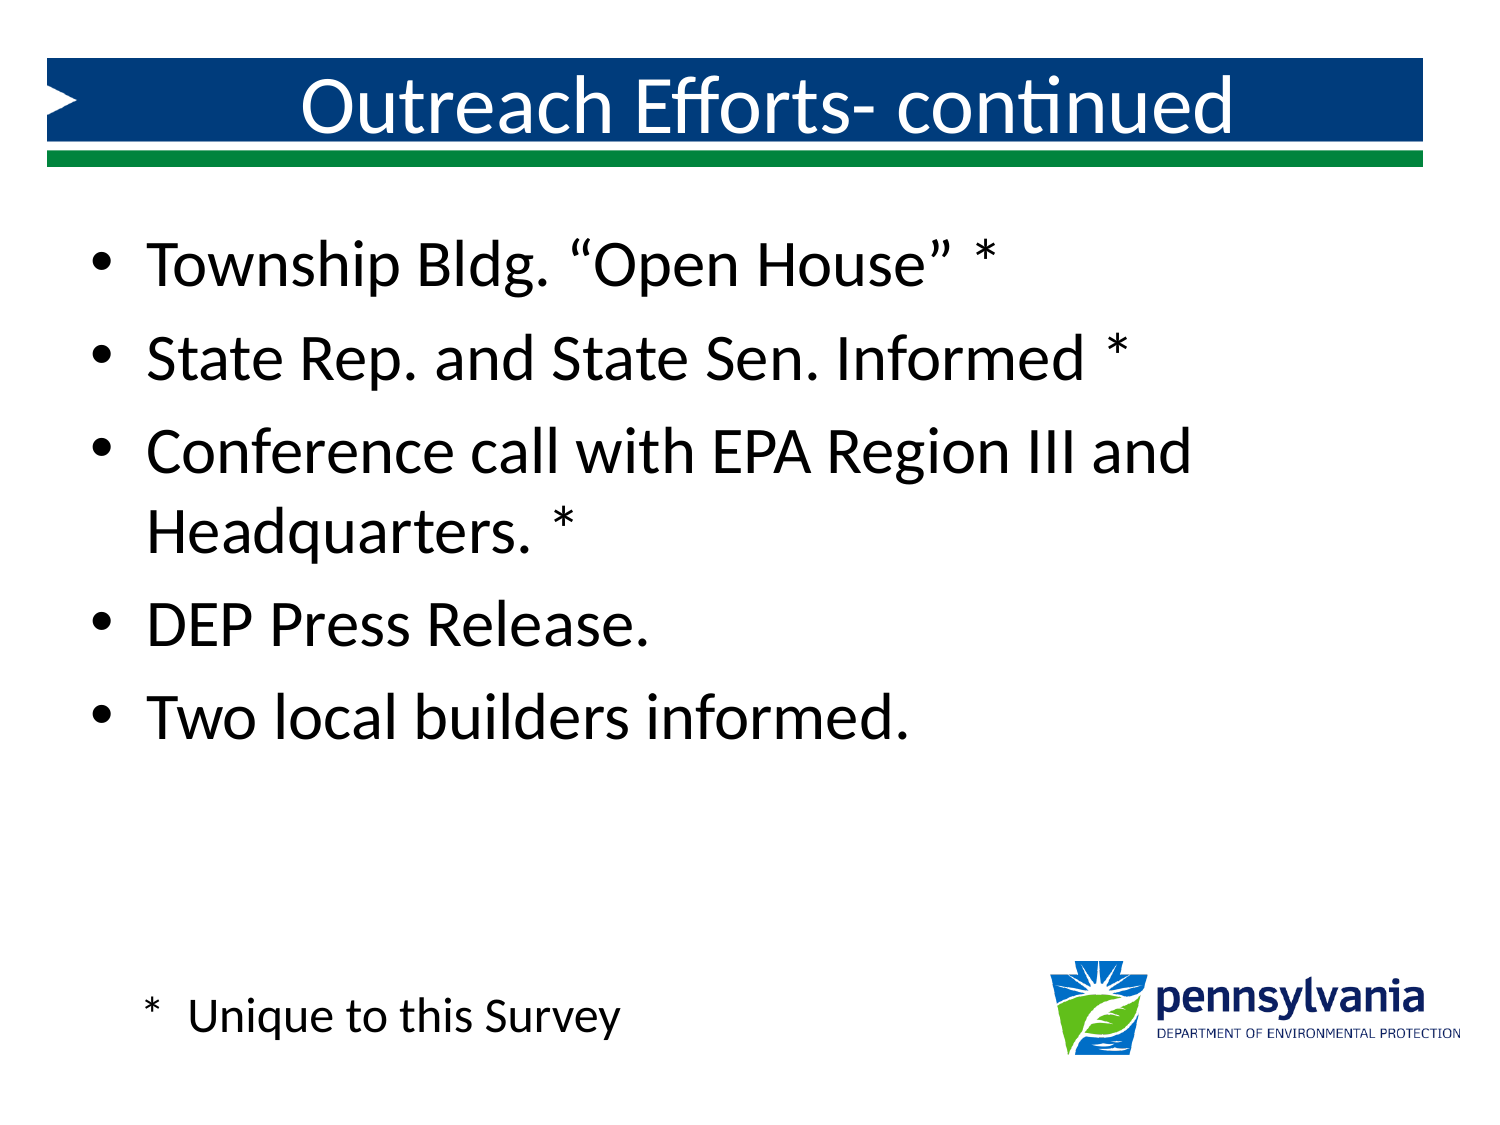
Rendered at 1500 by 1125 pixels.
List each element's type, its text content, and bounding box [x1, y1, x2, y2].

text_box * Unique to this Survey [125, 974, 700, 1050]
list Township Bldg. “Open House” * State Rep. and State Sen. Informed * Conference call with EPA Region III and Headquarters. * DEP Press Release. Two local builders informed. [75, 212, 1425, 875]
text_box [47, 58, 1423, 167]
picture [1049, 961, 1460, 1055]
